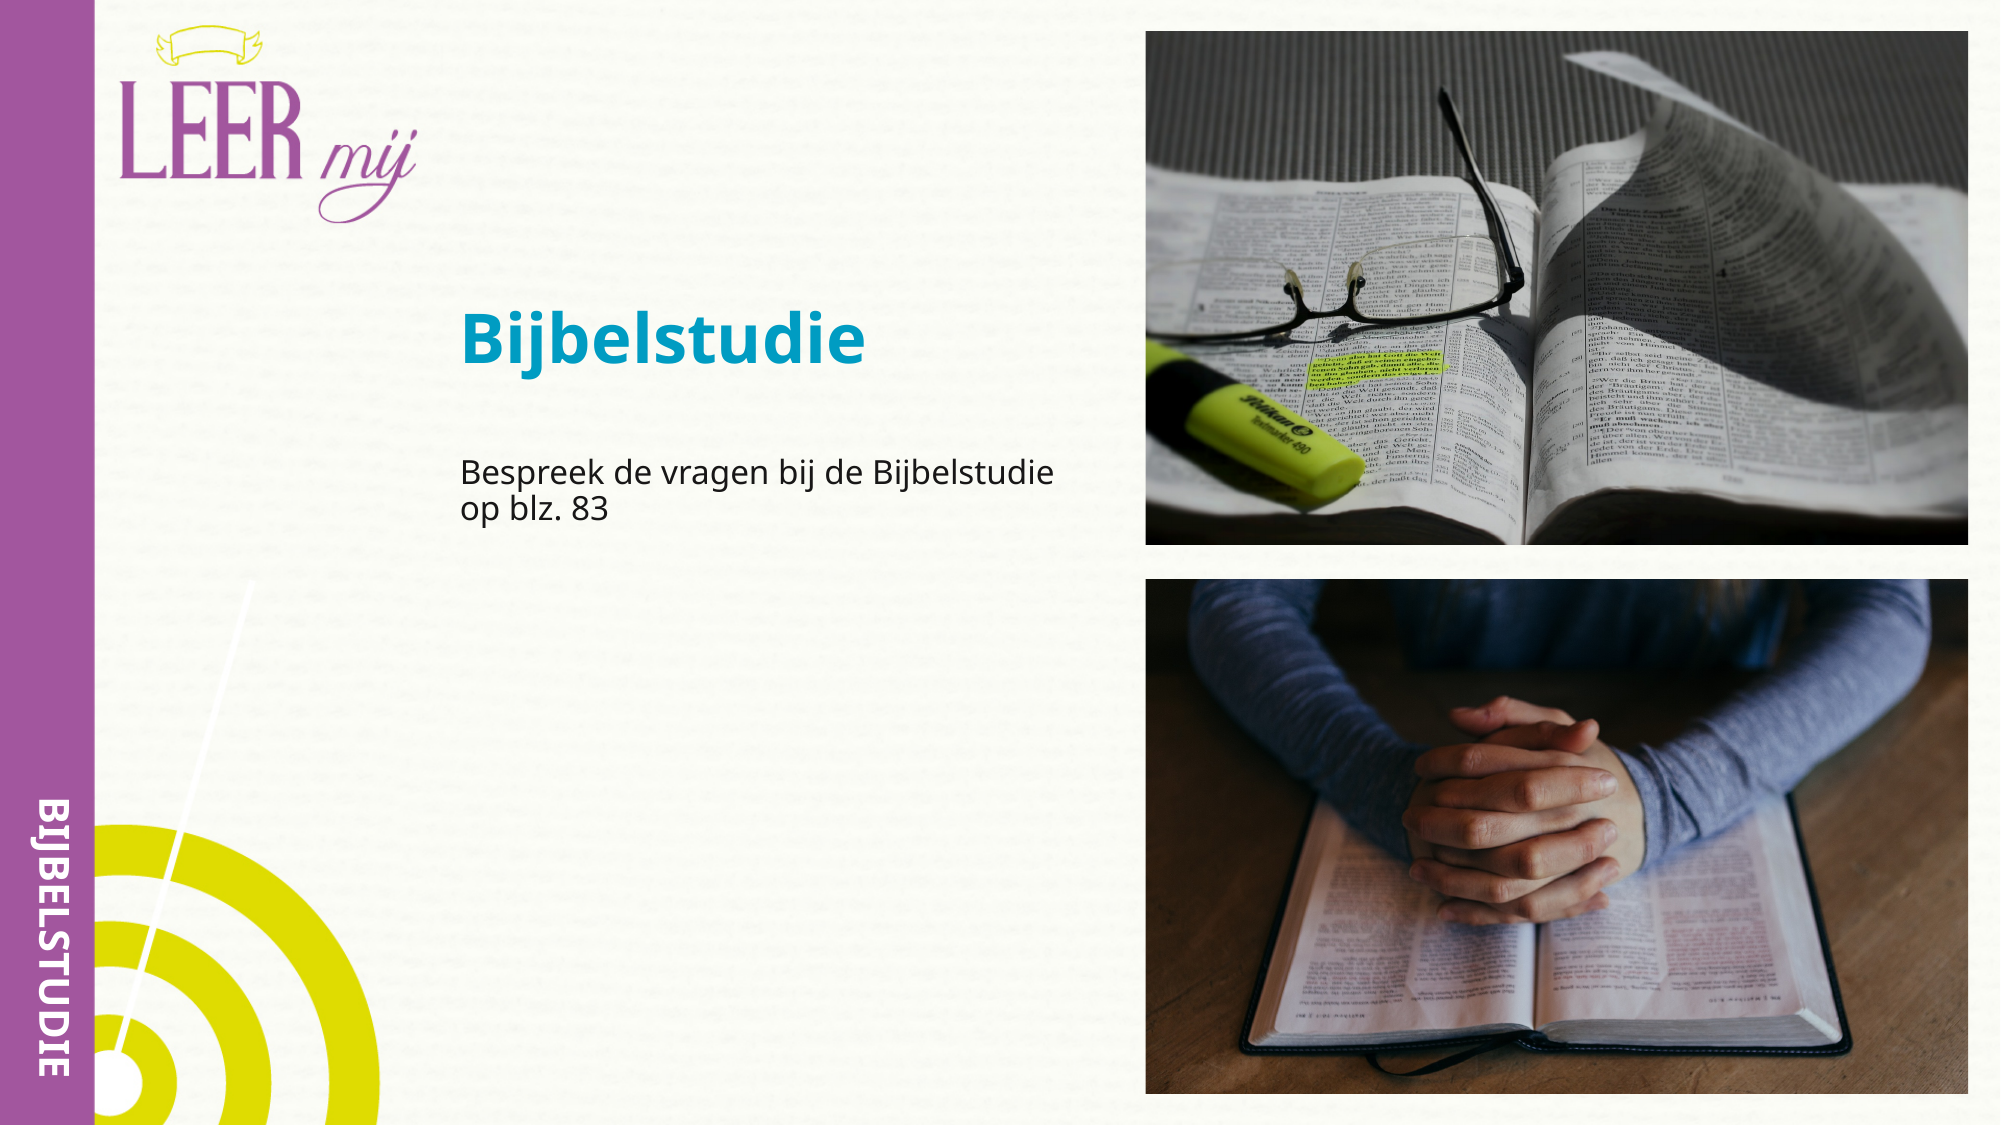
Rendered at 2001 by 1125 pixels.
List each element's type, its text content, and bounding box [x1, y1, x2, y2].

title Bijbelstudie [444, 229, 1102, 386]
picture [0, 0, 2001, 1125]
list Bespreek de vragen bij de Bijbelstudie op blz. 83 [444, 448, 1105, 968]
